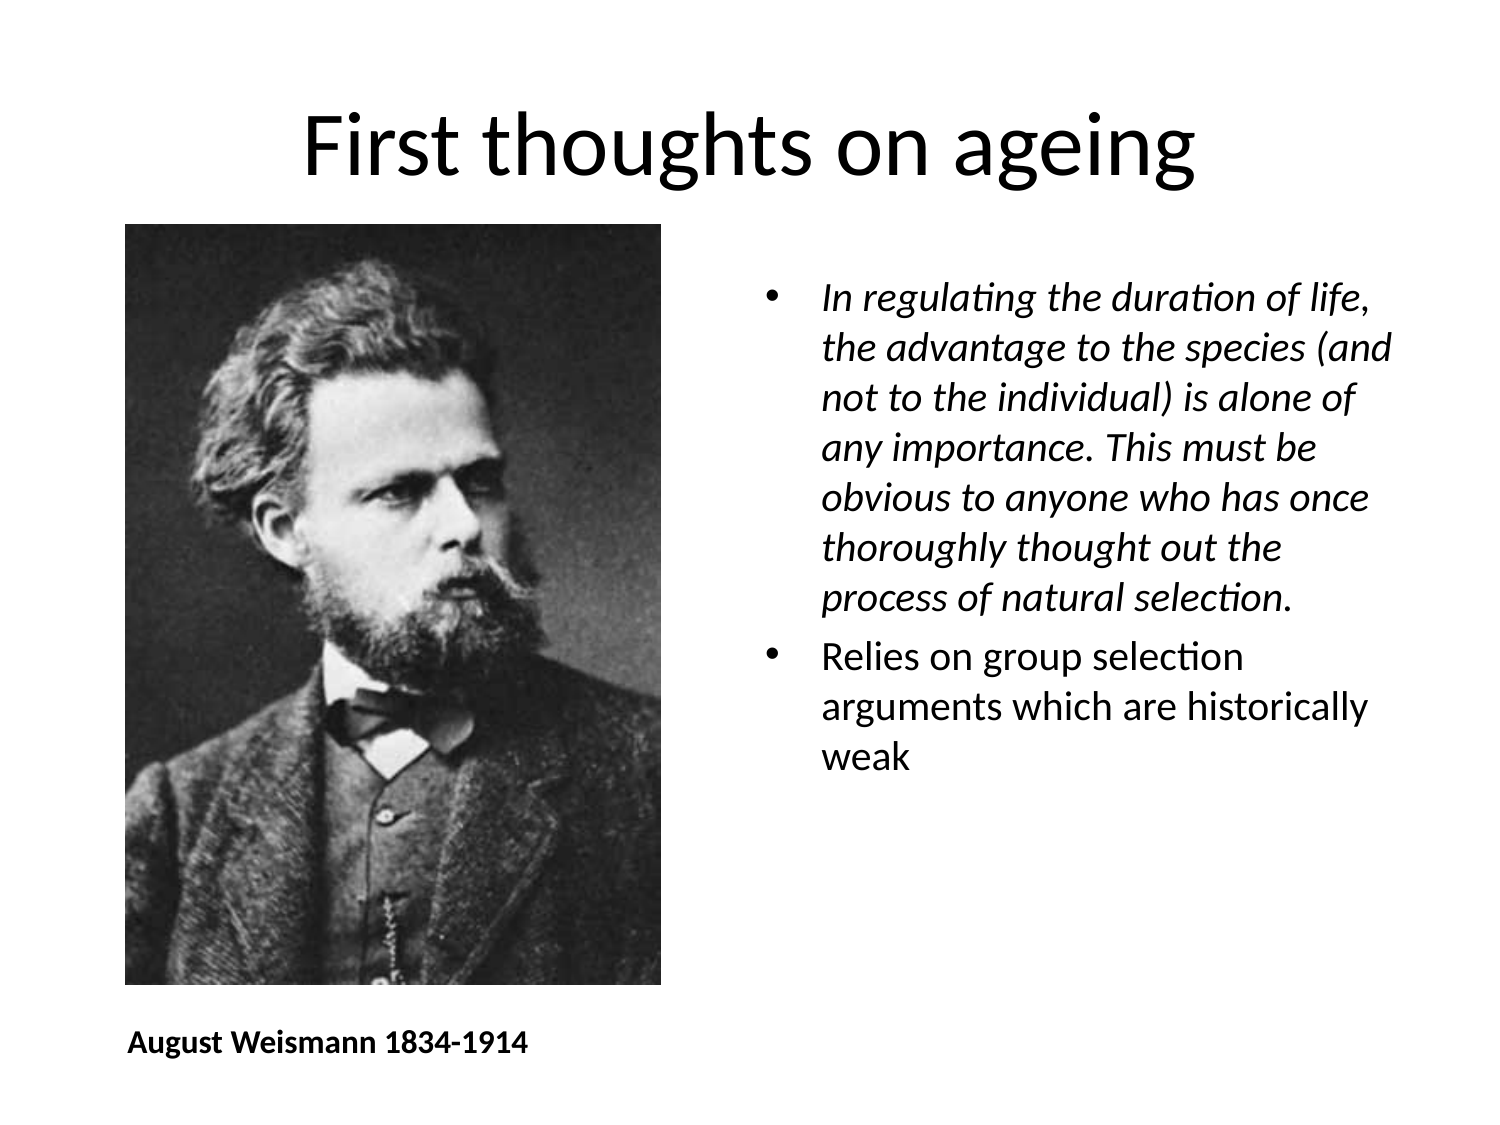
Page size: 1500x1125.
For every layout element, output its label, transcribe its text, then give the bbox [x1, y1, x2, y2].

picture [124, 224, 661, 986]
text_box August Weismann 1834-1914 [112, 1012, 725, 1068]
list In regulating the duration of life, the advantage to the species (and not to the individual) is alone of any importance. This must be obvious to anyone who has once thoroughly thought out the process of natural selection. Relies on group selection arguments which are historically weak [750, 262, 1425, 1005]
title First thoughts on ageing [75, 45, 1425, 233]
